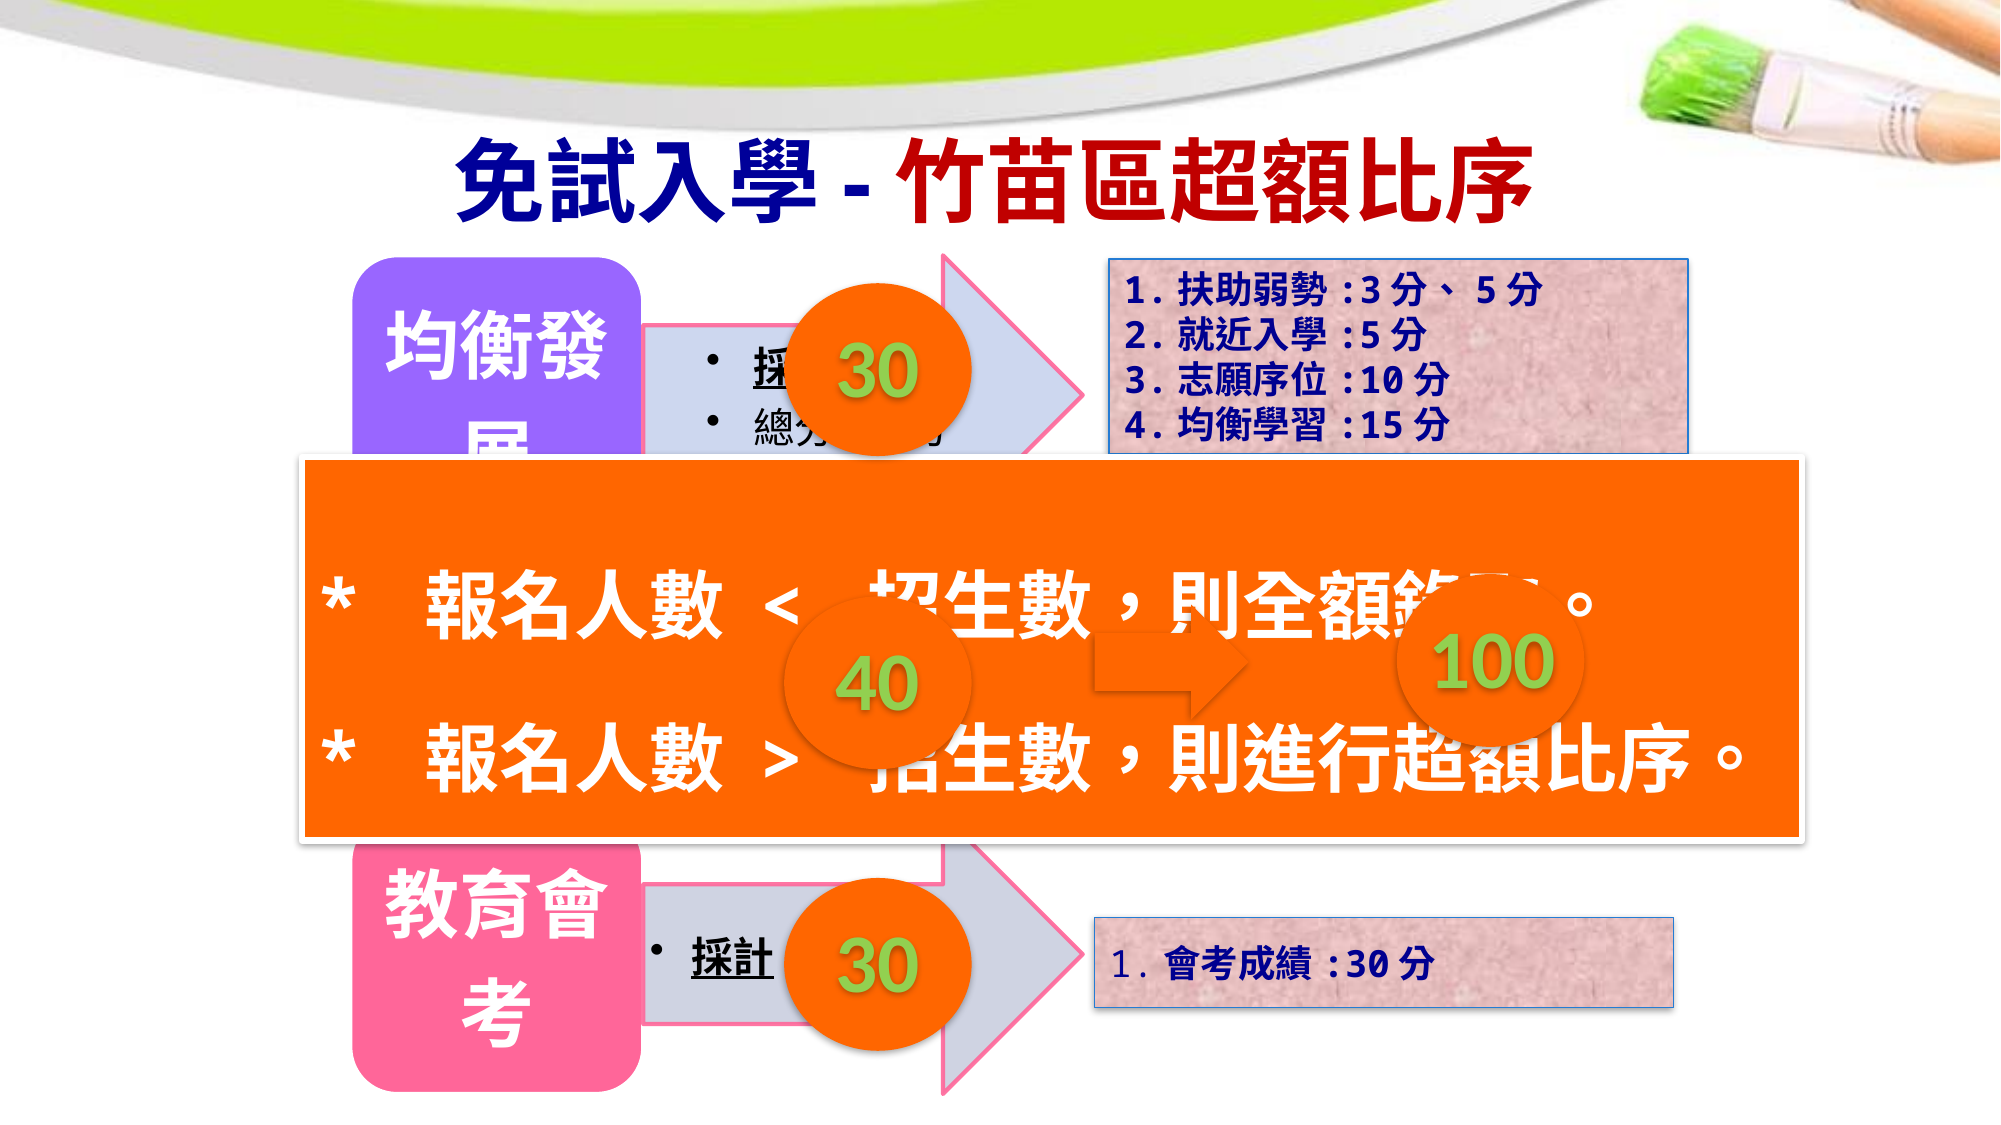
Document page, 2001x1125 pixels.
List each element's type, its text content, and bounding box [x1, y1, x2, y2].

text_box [783, 596, 972, 770]
text_box 1.扶助弱勢:3分、5分 2.就近入學:5分 3.志願序位:10分 4.均衡學習:15分 [1108, 258, 1689, 452]
text_box 1.會考成績:30分 [1094, 917, 1674, 1008]
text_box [350, 255, 1083, 1095]
picture [0, 0, 2001, 1125]
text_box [783, 877, 972, 1051]
text_box 免試入學-竹苗區超額比序 [301, 101, 1688, 256]
text_box [1094, 604, 1249, 720]
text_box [783, 282, 972, 457]
text_box * 報名人數 < 招生數，則全額錄取。 * 報名人數 > 招生數，則進行超額比序。 [299, 454, 344, 844]
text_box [1396, 573, 1585, 748]
text_box * 報名人數 < 招生數，則全額錄取。 * 報名人數 > 招生數，則進行超額比序。 [1087, 454, 1805, 844]
